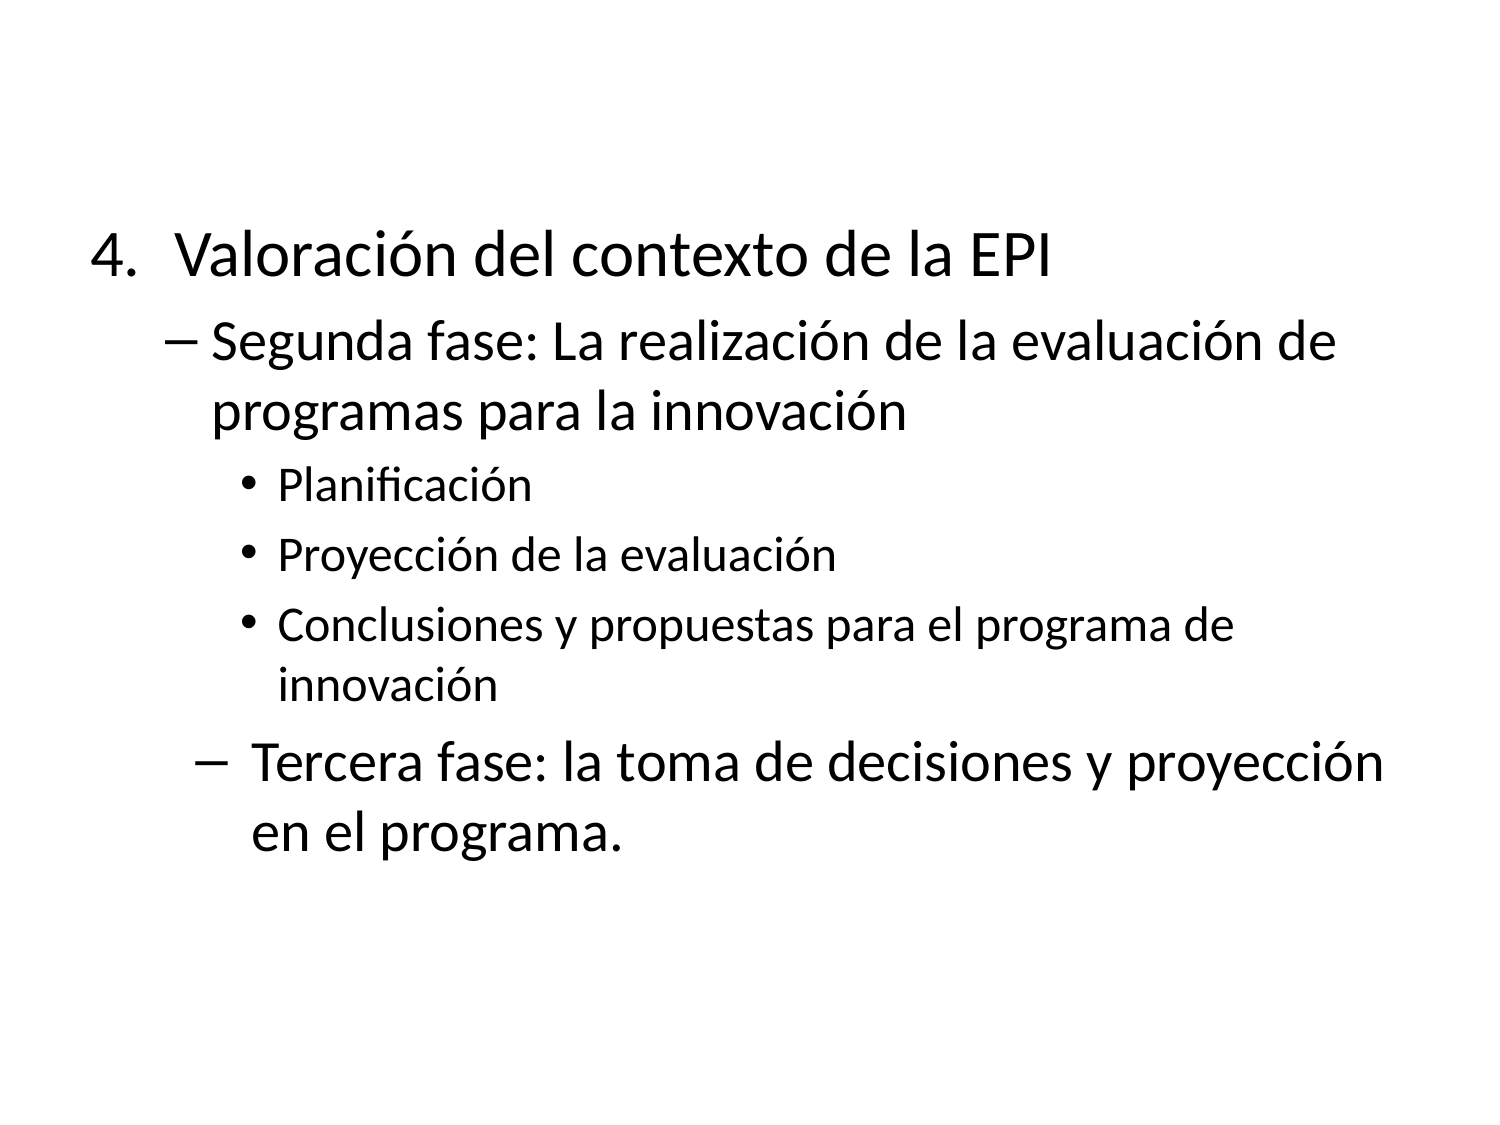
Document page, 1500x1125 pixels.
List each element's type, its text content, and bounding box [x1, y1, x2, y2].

list Valoración del contexto de la EPI Segunda fase: La realización de la evaluación de programas para la innovación Planificación Proyección de la evaluación Conclusiones y propuestas para el programa de innovación Tercera fase: la toma de decisiones y proyección en el programa. [75, 202, 1425, 1047]
